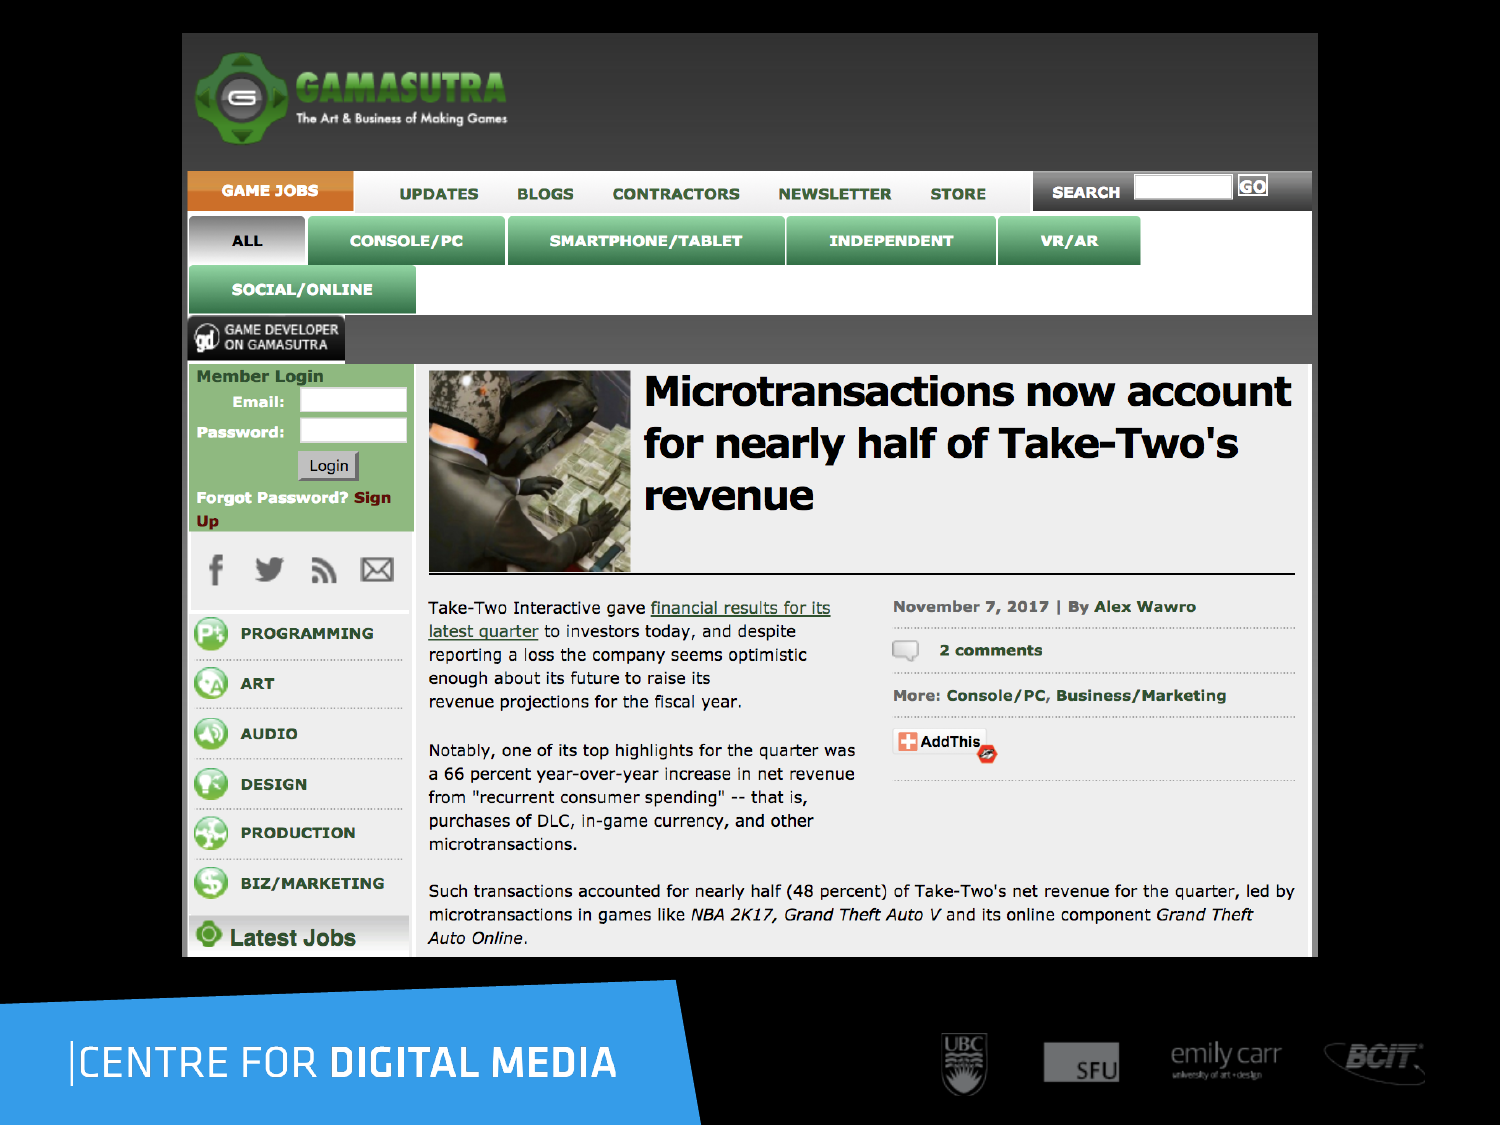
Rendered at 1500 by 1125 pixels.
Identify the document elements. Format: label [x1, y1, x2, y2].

list [182, 32, 1318, 957]
